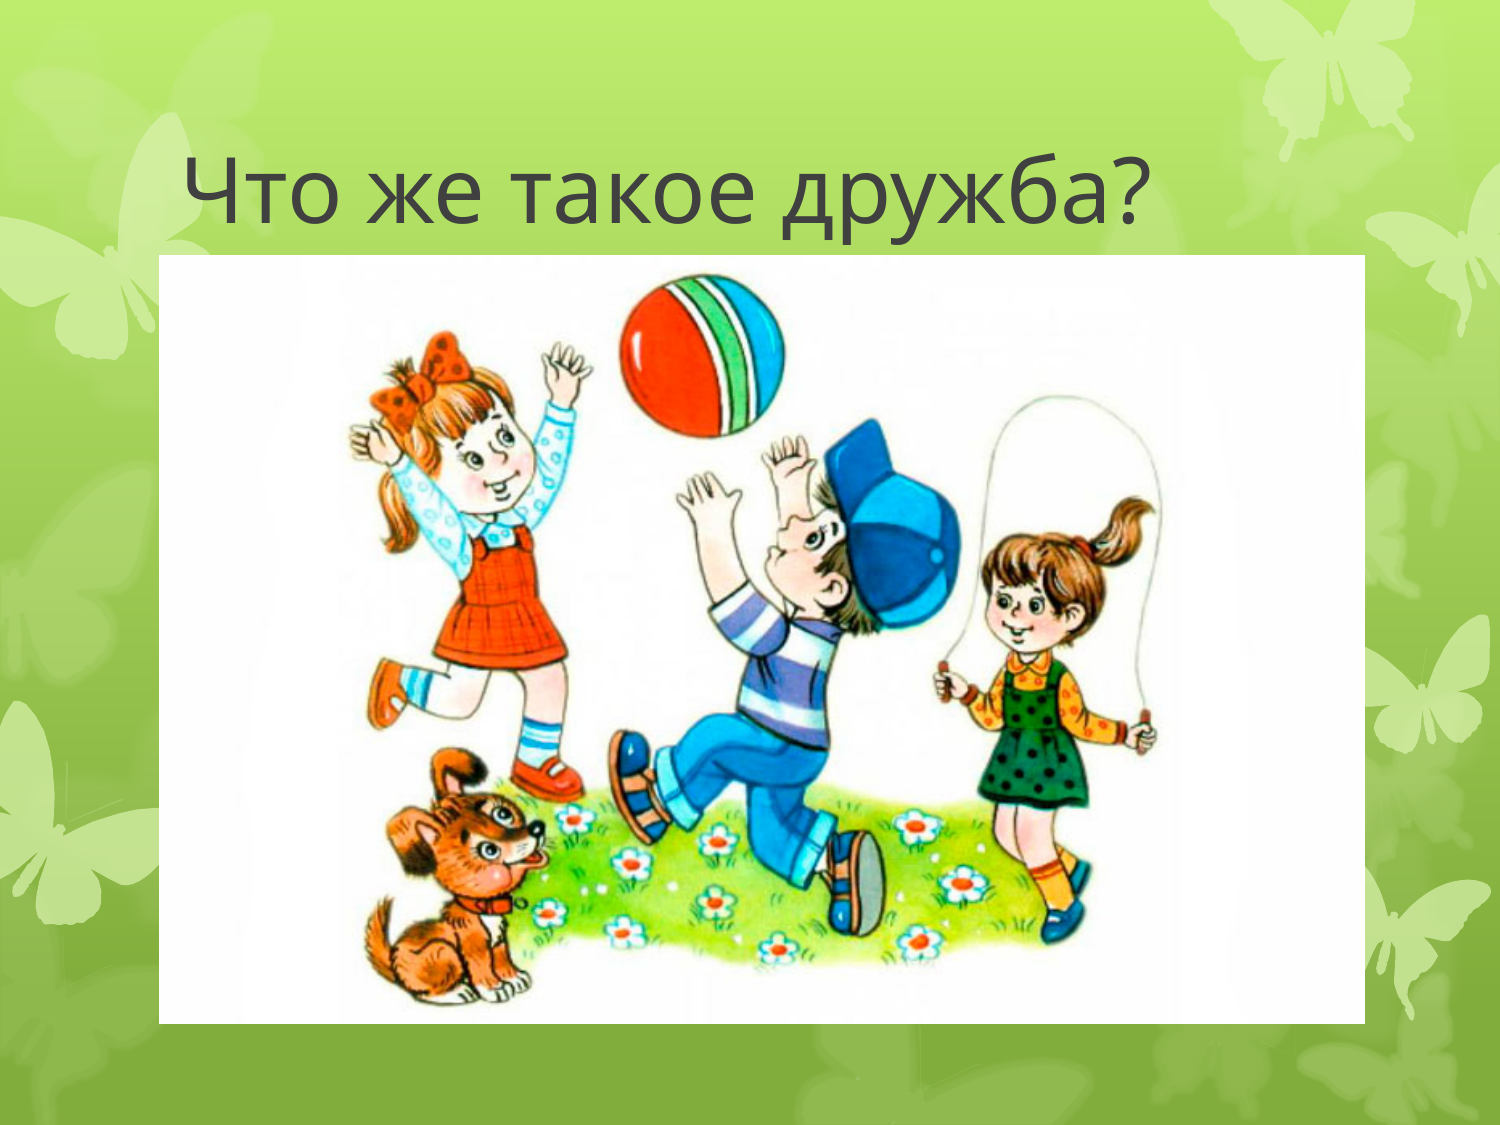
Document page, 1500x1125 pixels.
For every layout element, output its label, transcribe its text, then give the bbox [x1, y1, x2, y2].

title Что же такое дружба? [165, 110, 1335, 253]
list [158, 254, 1365, 1024]
